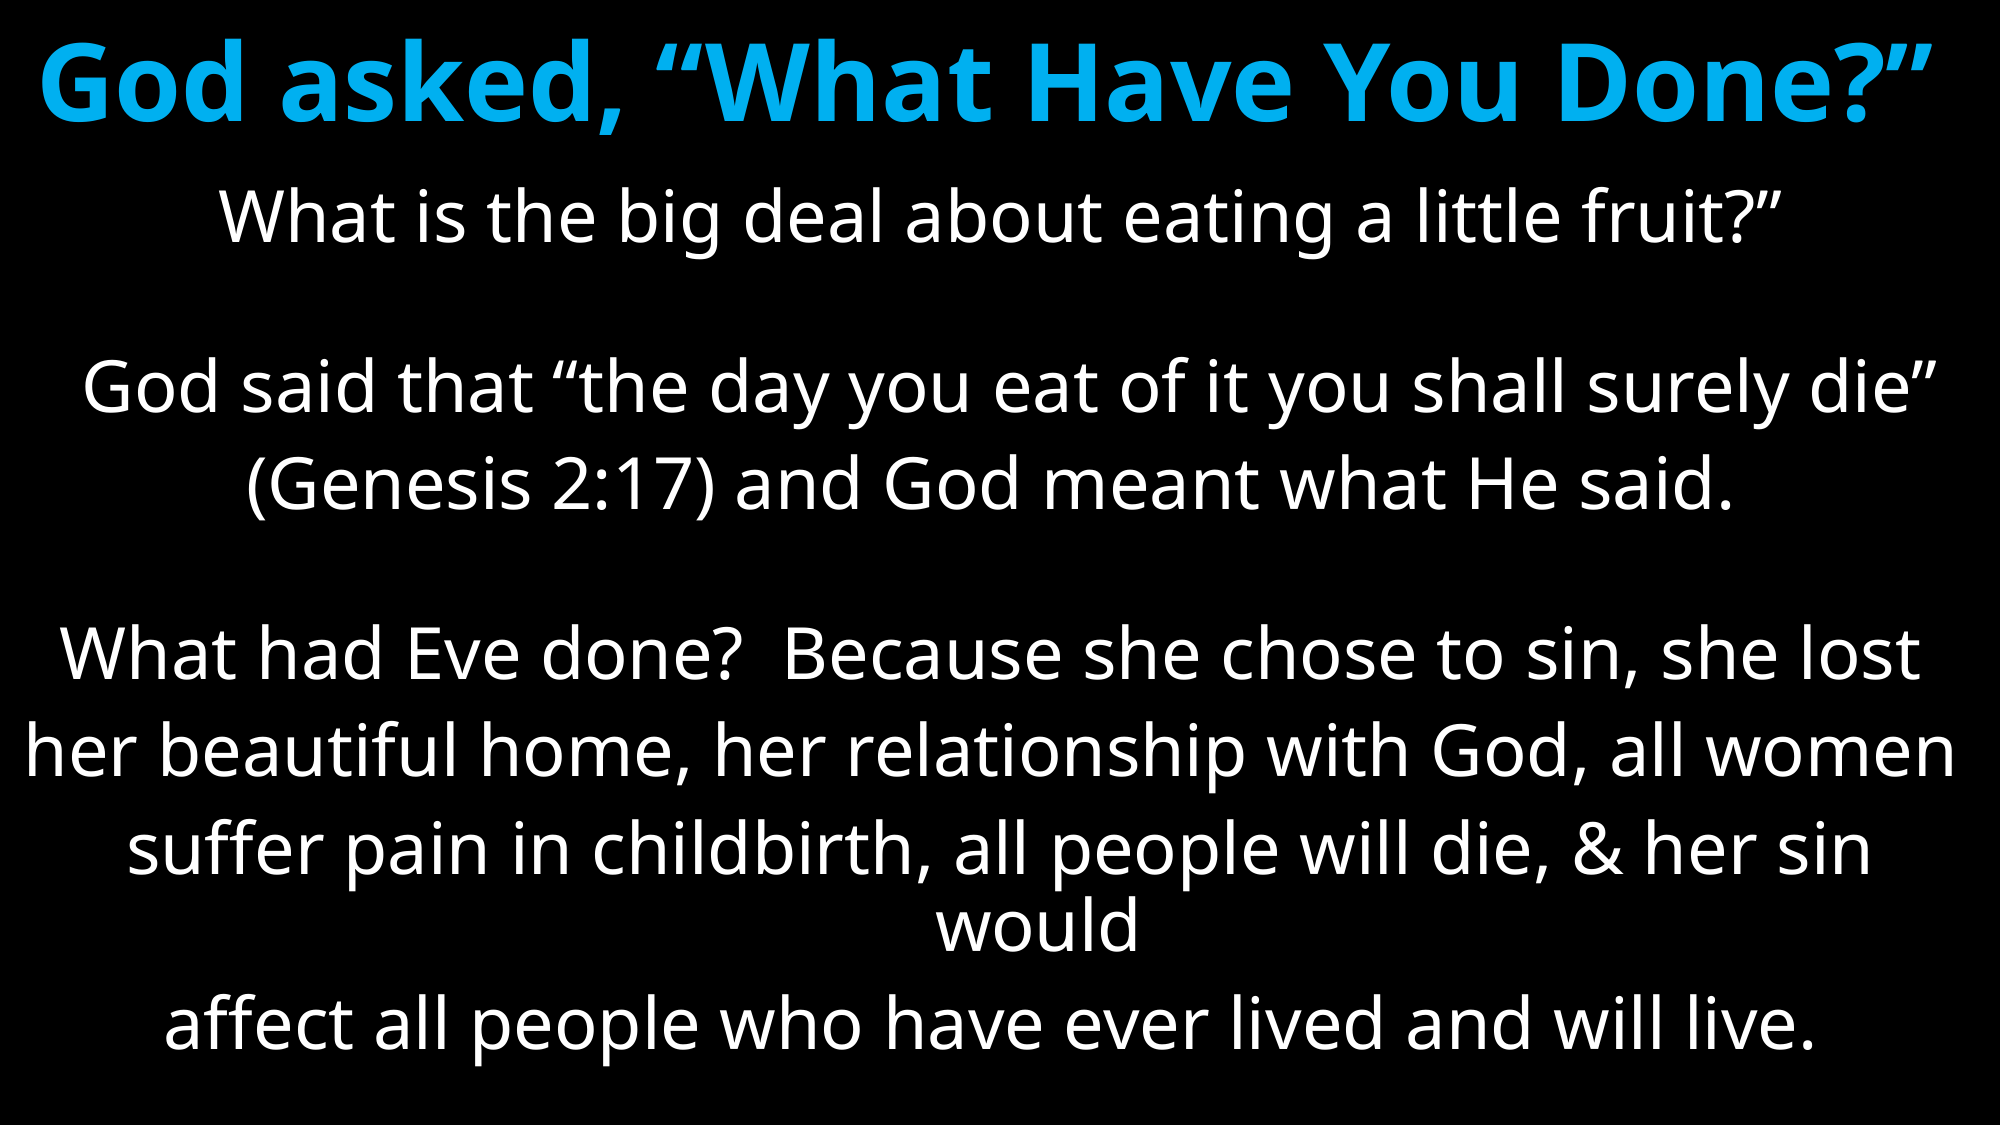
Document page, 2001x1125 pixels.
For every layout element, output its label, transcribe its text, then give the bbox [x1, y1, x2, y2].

title God asked, “What Have You Done?” [0, 0, 2000, 173]
list What is the big deal about eating a little fruit?” God said that “the day you eat of it you shall surely die” (Genesis 2:17) and God meant what He said. What had Eve done? Because she chose to sin, she lost her beautiful home, her relationship with God, all women suffer pain in childbirth, all people will die, & her sin would affect all people who have ever lived and will live. [0, 173, 2000, 1125]
